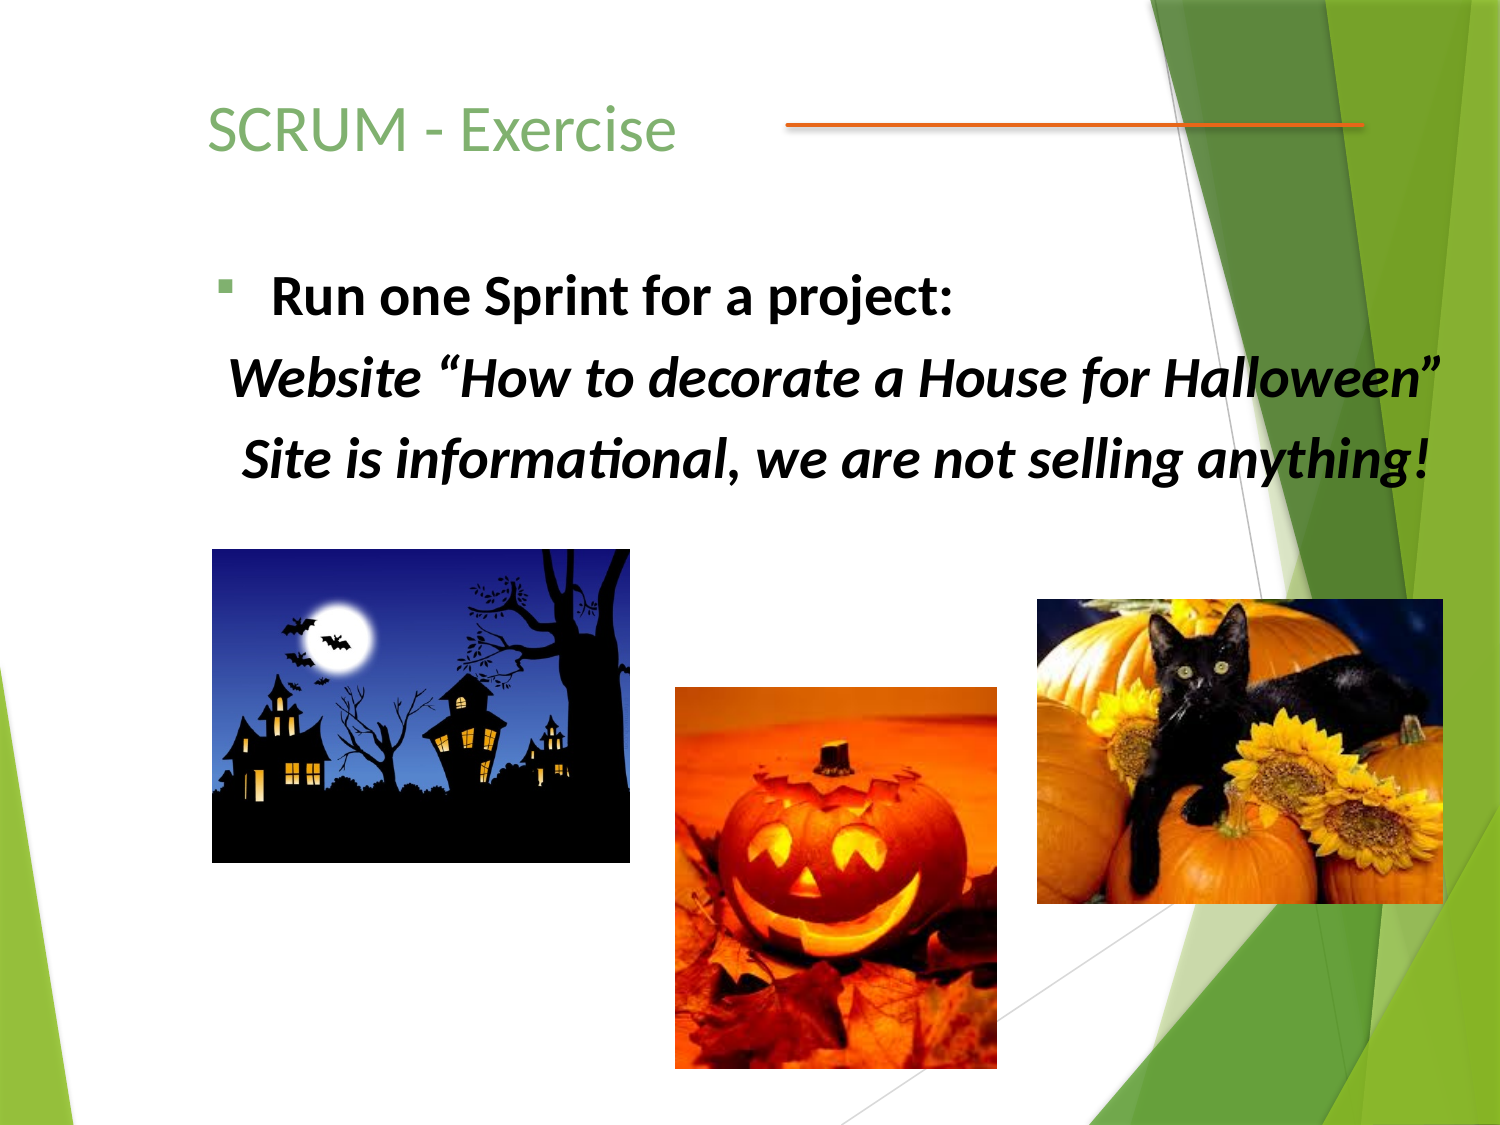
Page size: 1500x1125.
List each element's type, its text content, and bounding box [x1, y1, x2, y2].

picture [211, 549, 630, 863]
picture [1036, 599, 1443, 904]
text_box Run one Sprint for a project: Website “How to decorate a House for Halloween” Site is informational, we are not selling anything! [199, 249, 1475, 538]
text_box SCRUM - Exercise [192, 75, 1468, 175]
picture [674, 686, 998, 1070]
